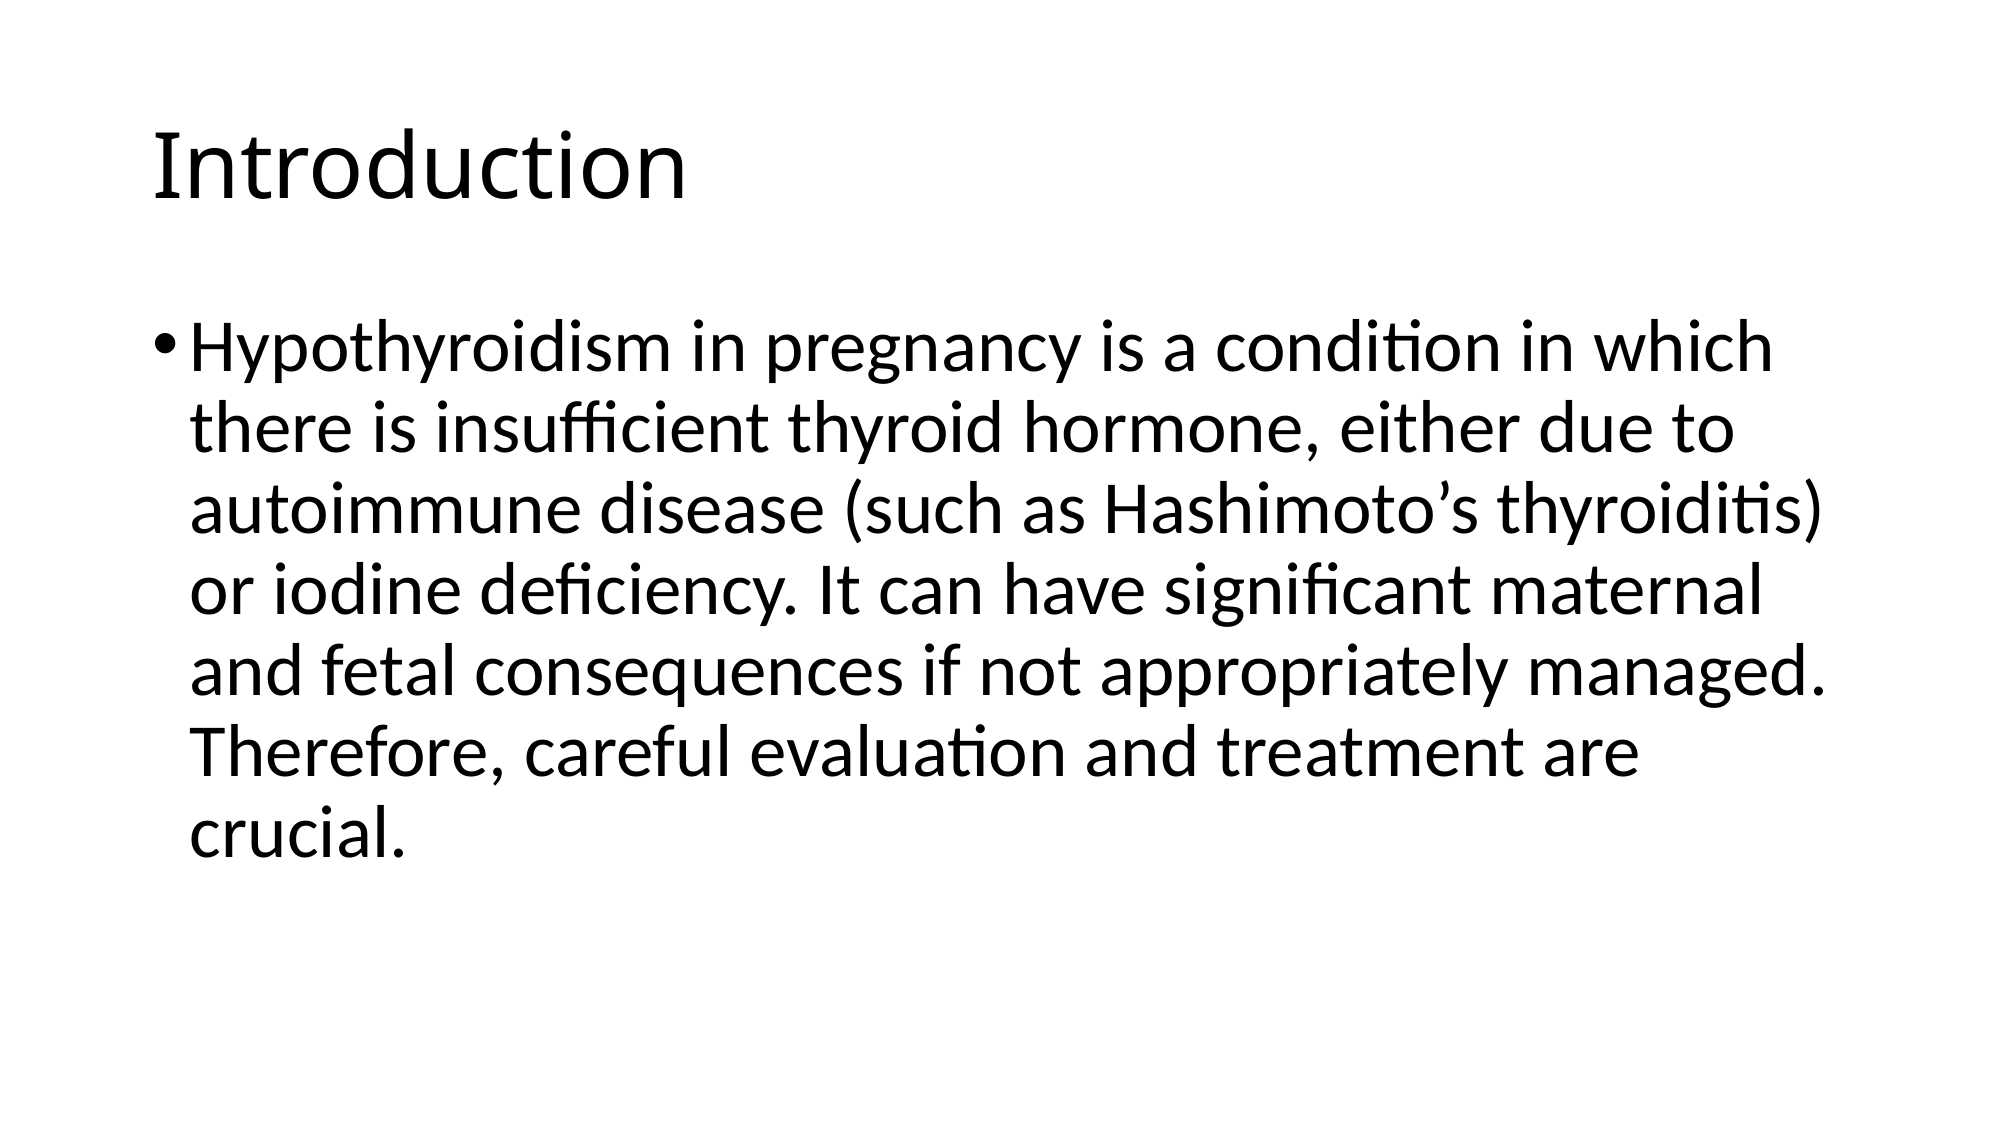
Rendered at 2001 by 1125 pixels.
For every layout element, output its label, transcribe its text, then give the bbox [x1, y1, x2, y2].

list Hypothyroidism in pregnancy is a condition in which there is insufficient thyroid hormone, either due to autoimmune disease (such as Hashimoto’s thyroiditis) or iodine deficiency. It can have significant maternal and fetal consequences if not appropriately managed. Therefore, careful evaluation and treatment are crucial. [137, 299, 1863, 1014]
title Introduction [137, 59, 1863, 278]
